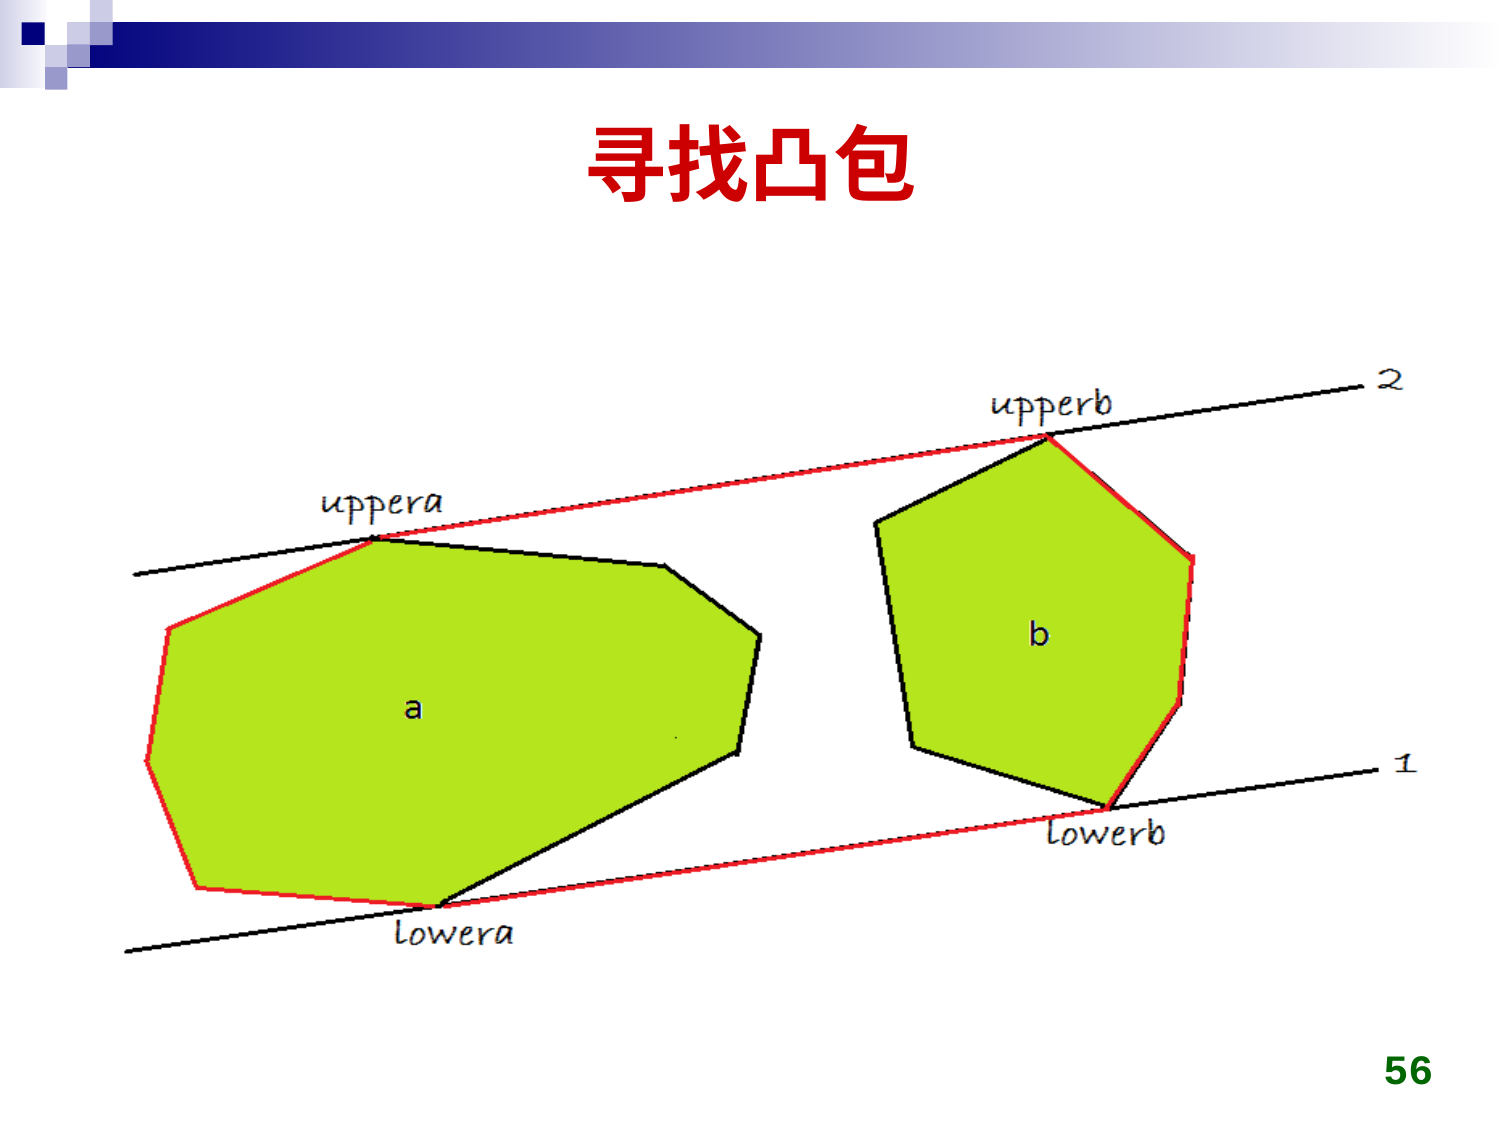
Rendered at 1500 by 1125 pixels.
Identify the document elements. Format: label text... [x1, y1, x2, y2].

title 寻找凸包 [75, 75, 1425, 250]
picture [106, 337, 1427, 959]
slide_number 56 [1098, 1025, 1449, 1100]
